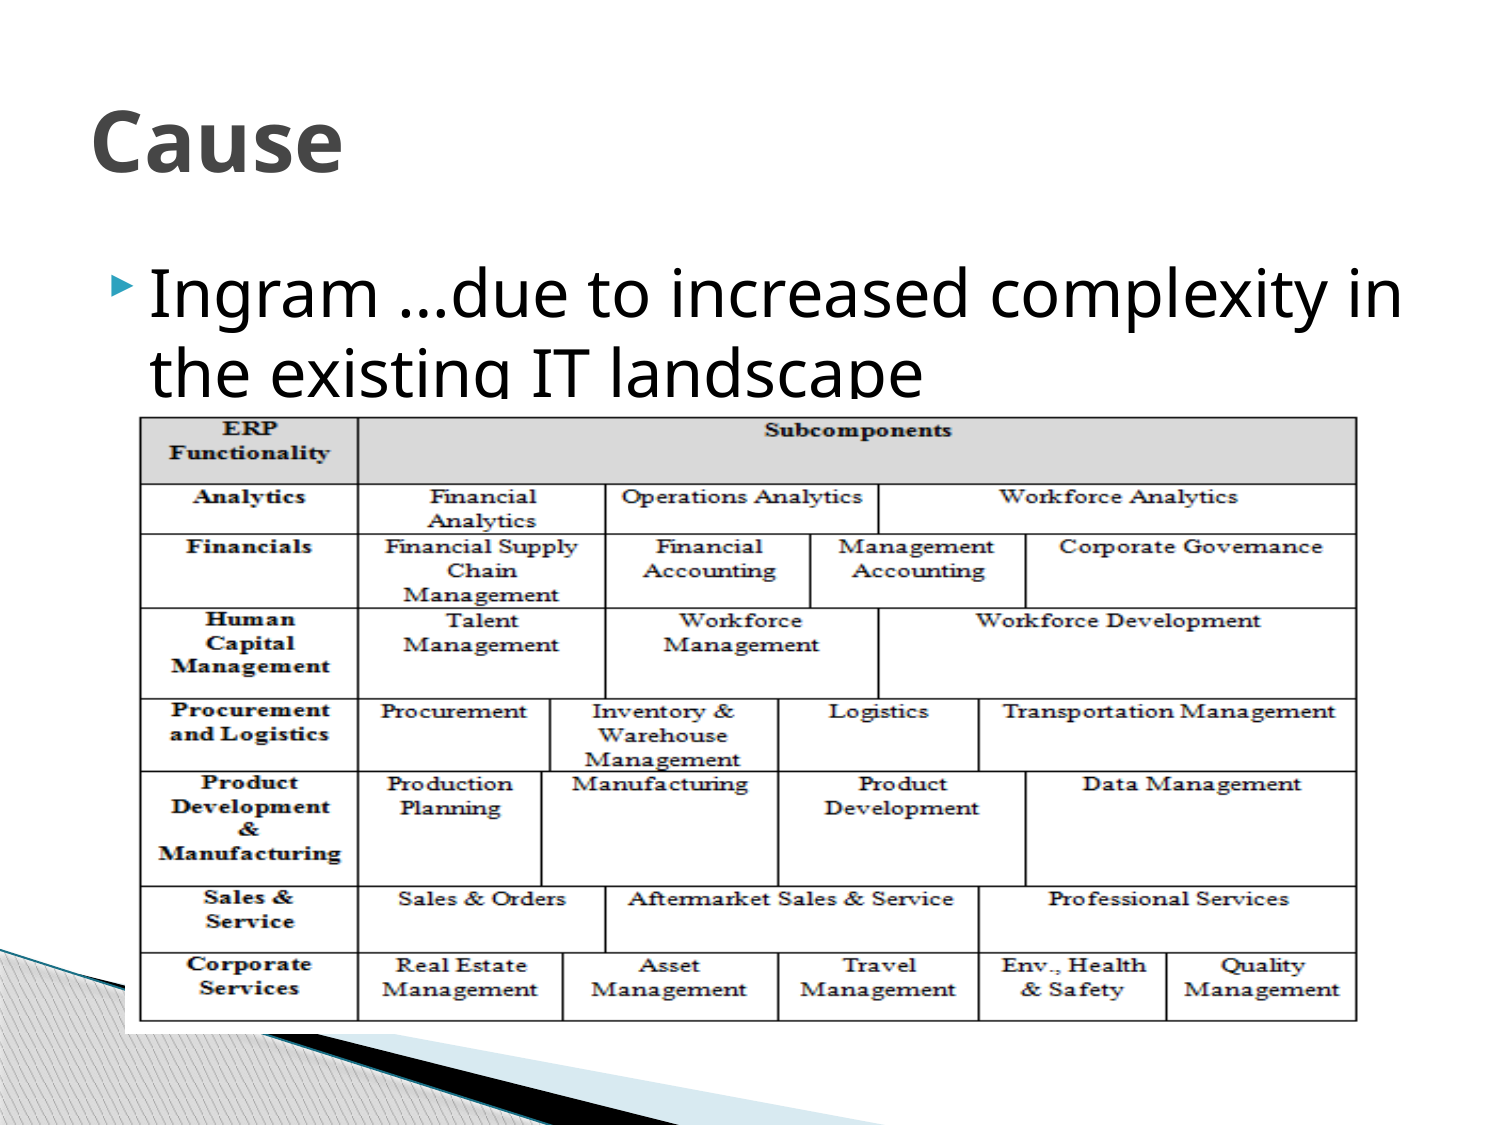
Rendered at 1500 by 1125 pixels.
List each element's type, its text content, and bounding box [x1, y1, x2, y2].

title Cause [75, 45, 1425, 233]
picture [124, 399, 1375, 1034]
list Ingram …due to increased complexity in the existing IT landscape [75, 243, 1425, 488]
